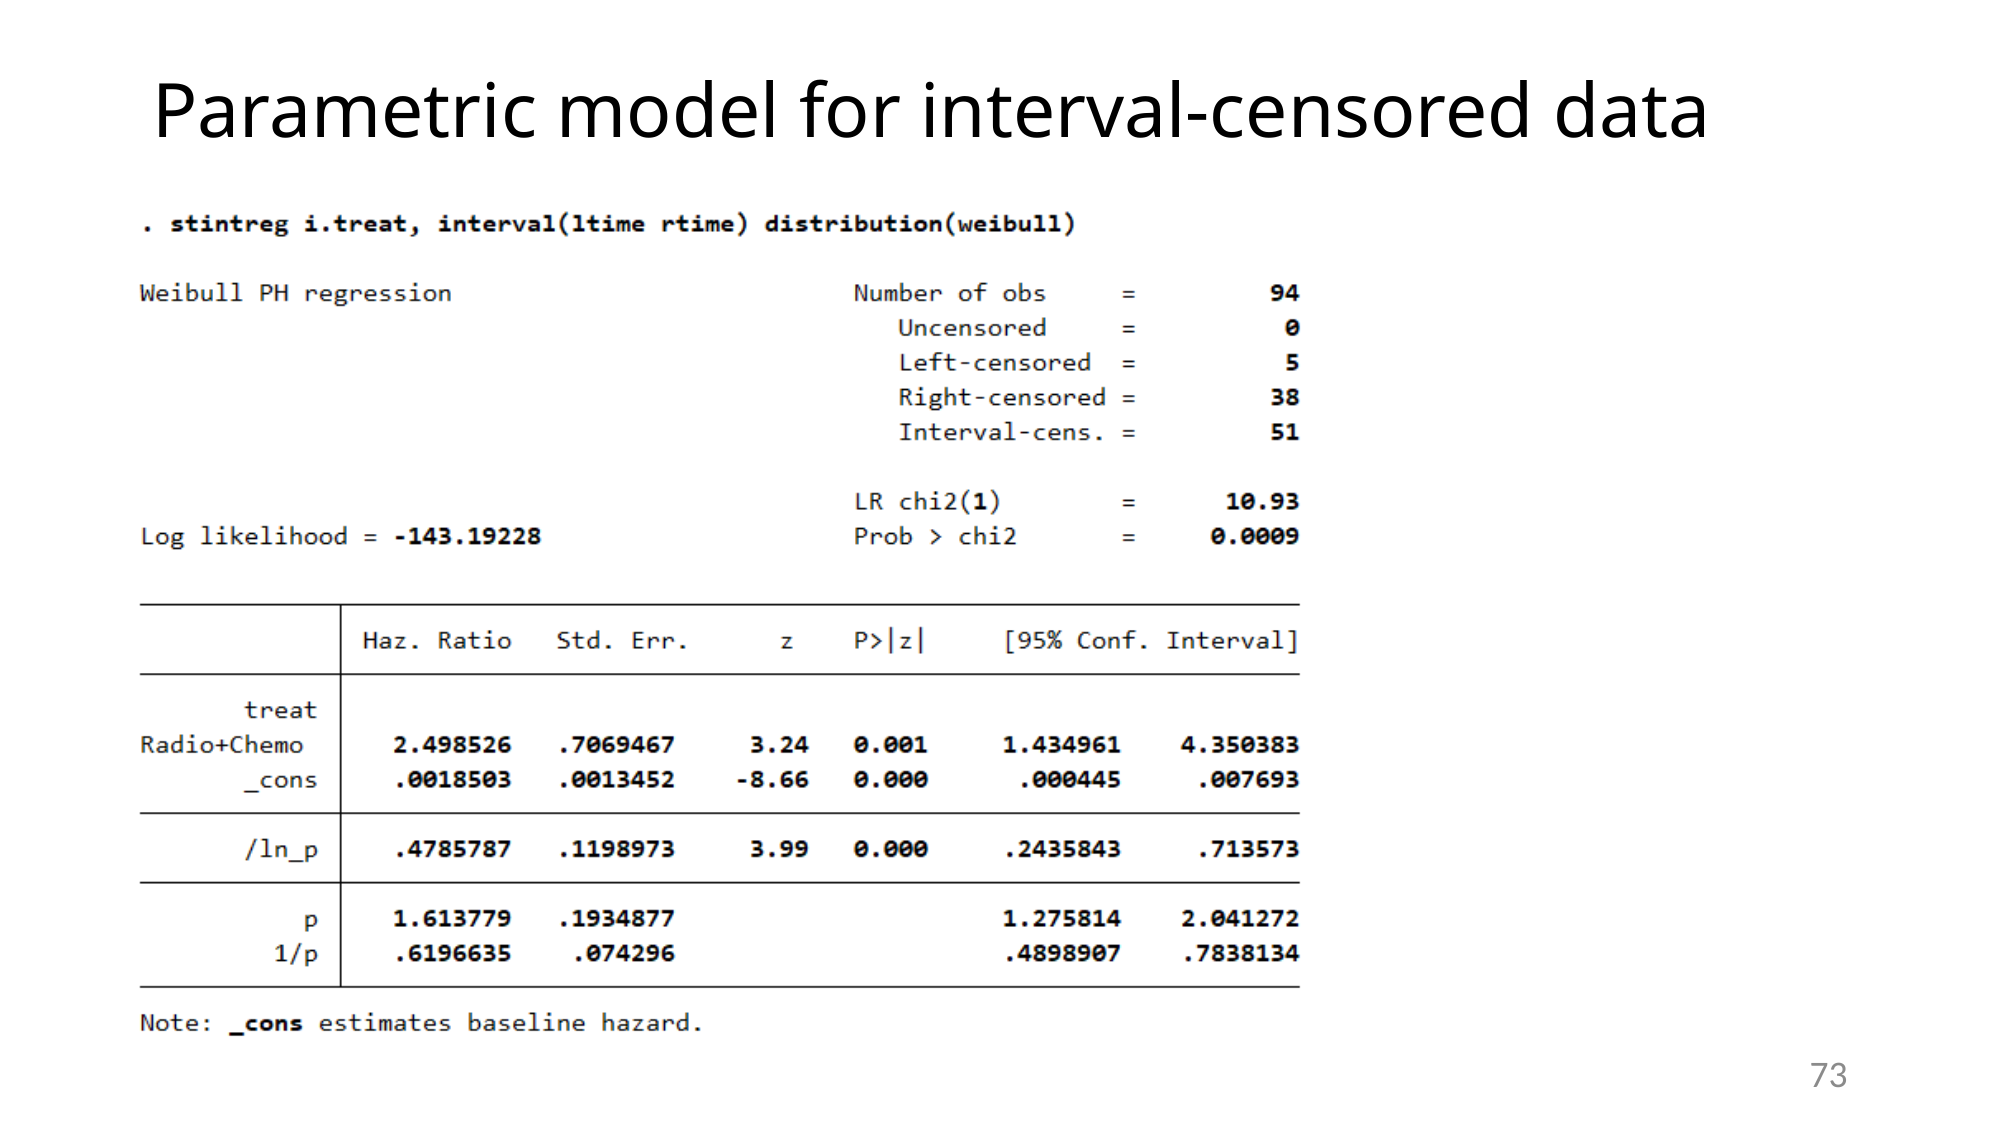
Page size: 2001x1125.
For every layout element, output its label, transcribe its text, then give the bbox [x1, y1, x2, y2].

title Parametric model for interval-censored data [137, 59, 1877, 167]
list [137, 207, 1315, 1046]
slide_number 73 [1412, 1042, 1863, 1103]
